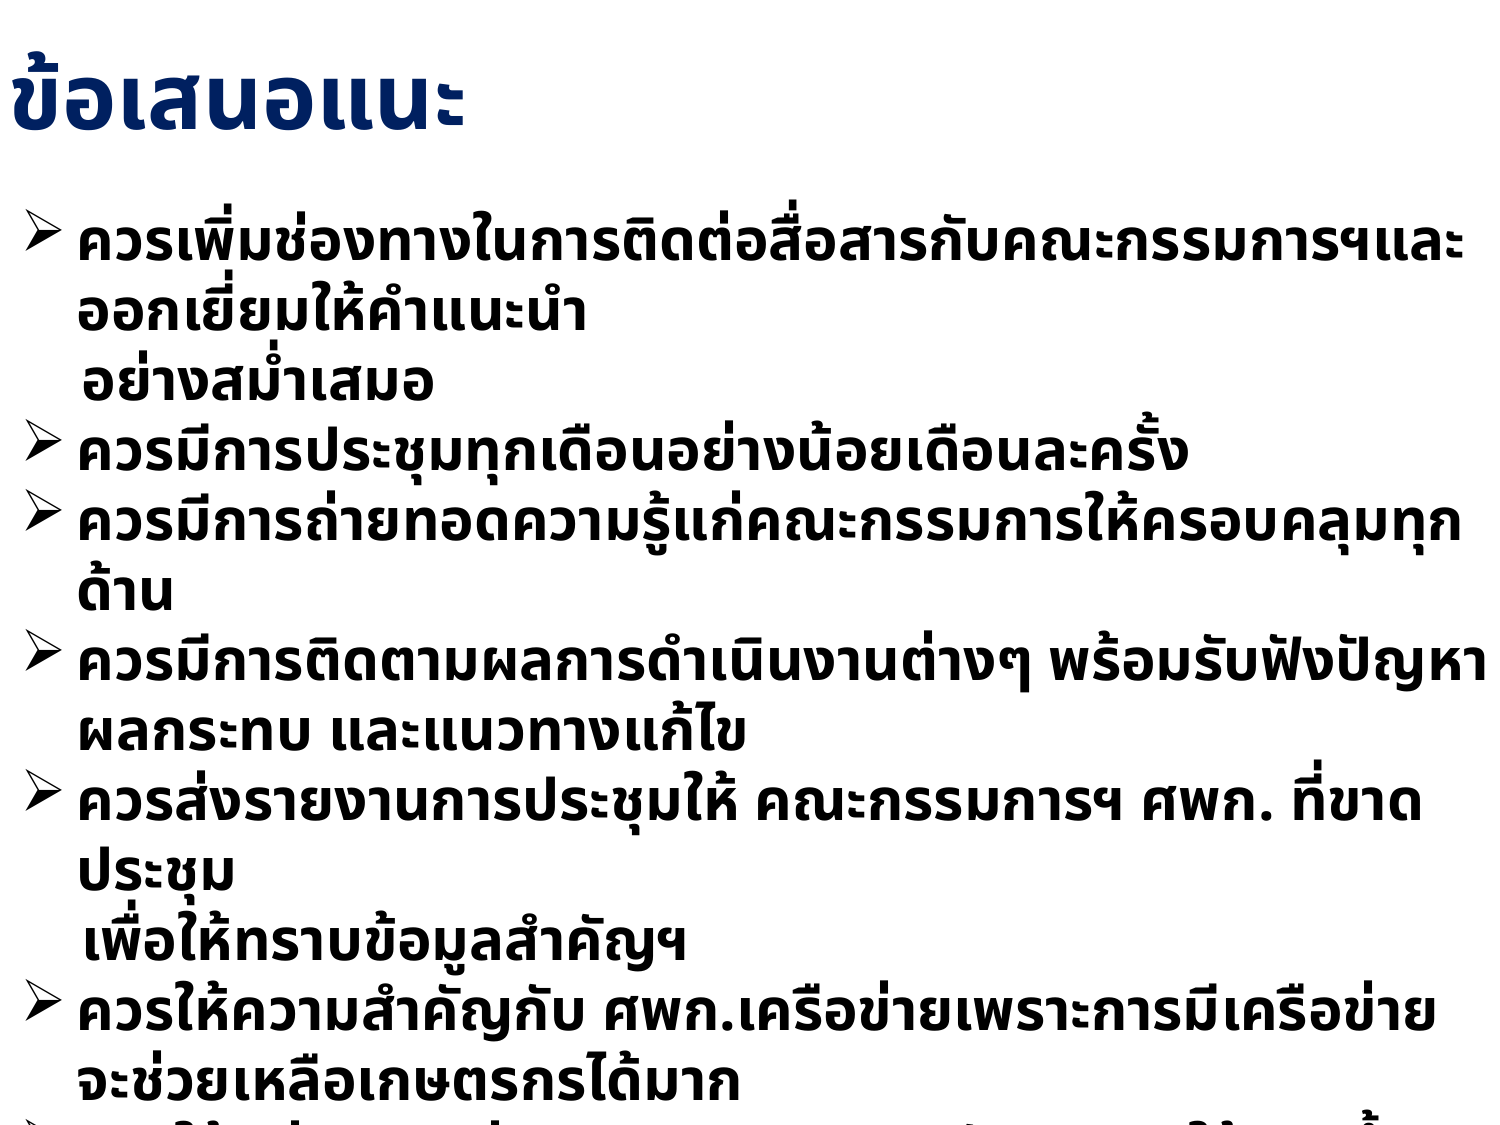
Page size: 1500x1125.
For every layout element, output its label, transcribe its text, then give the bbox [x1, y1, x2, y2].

text_box ข้อเสนอแนะ [0, 30, 482, 156]
text_box ควรเพิ่มช่องทางในการติดต่อสื่อสารกับคณะกรรมการฯและออกเยี่ยมให้คำแนะนำ อย่างสม่ำเสมอ ควรมีการประชุมทุกเดือนอย่างน้อยเดือนละครั้ง ควรมีการถ่ายทอดความรู้แก่คณะกรรมการให้ครอบคลุมทุกด้าน ควรมีการติดตามผลการดำเนินงานต่างๆ พร้อมรับฟังปัญหา ผลกระทบ และแนวทางแก้ไข ควรส่งรายงานการประชุมให้ คณะกรรมการฯ ศพก. ที่ขาดประชุม เพื่อให้ทราบข้อมูลสำคัญฯ ควรให้ความสำคัญกับ ศพก.เครือข่ายเพราะการมีเครือข่ายจะช่วยเหลือเกษตรกรได้มาก ควรให้หน่วยงานต่างๆบูรณาการงาน กับ ศพก. ให้มากขึ้น ควรให้หน่วยราชการและ อปท. สนับสนุน งบประมาณ วัสดุอุปกรณ์ เพื่อใช้เป็นแหล่งเรียนรู้การเกษตร [5, 195, 1500, 1125]
